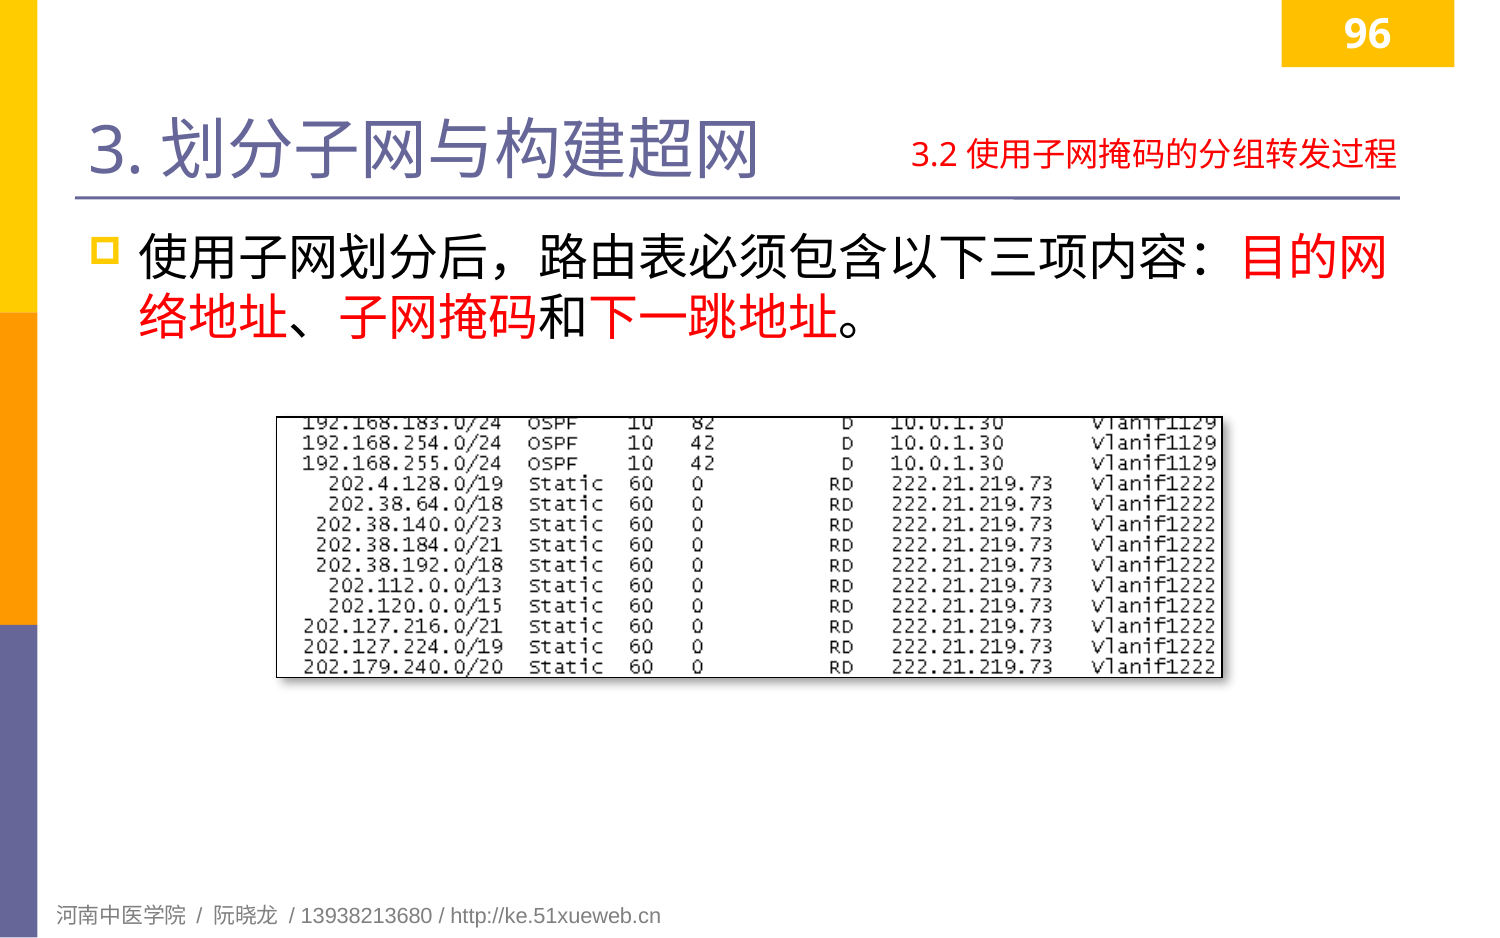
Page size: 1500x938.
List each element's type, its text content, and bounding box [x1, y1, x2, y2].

slide_number 96 [1281, 0, 1455, 68]
list 3.2使用子网掩码的分组转发过程 [809, 126, 1412, 186]
picture [277, 417, 1222, 678]
list 使用子网划分后，路由表必须包含以下三项内容：目的网络地址、子网掩码和下一跳地址。 [75, 218, 1425, 839]
title 3.划分子网与构建超网 [75, 37, 1425, 194]
